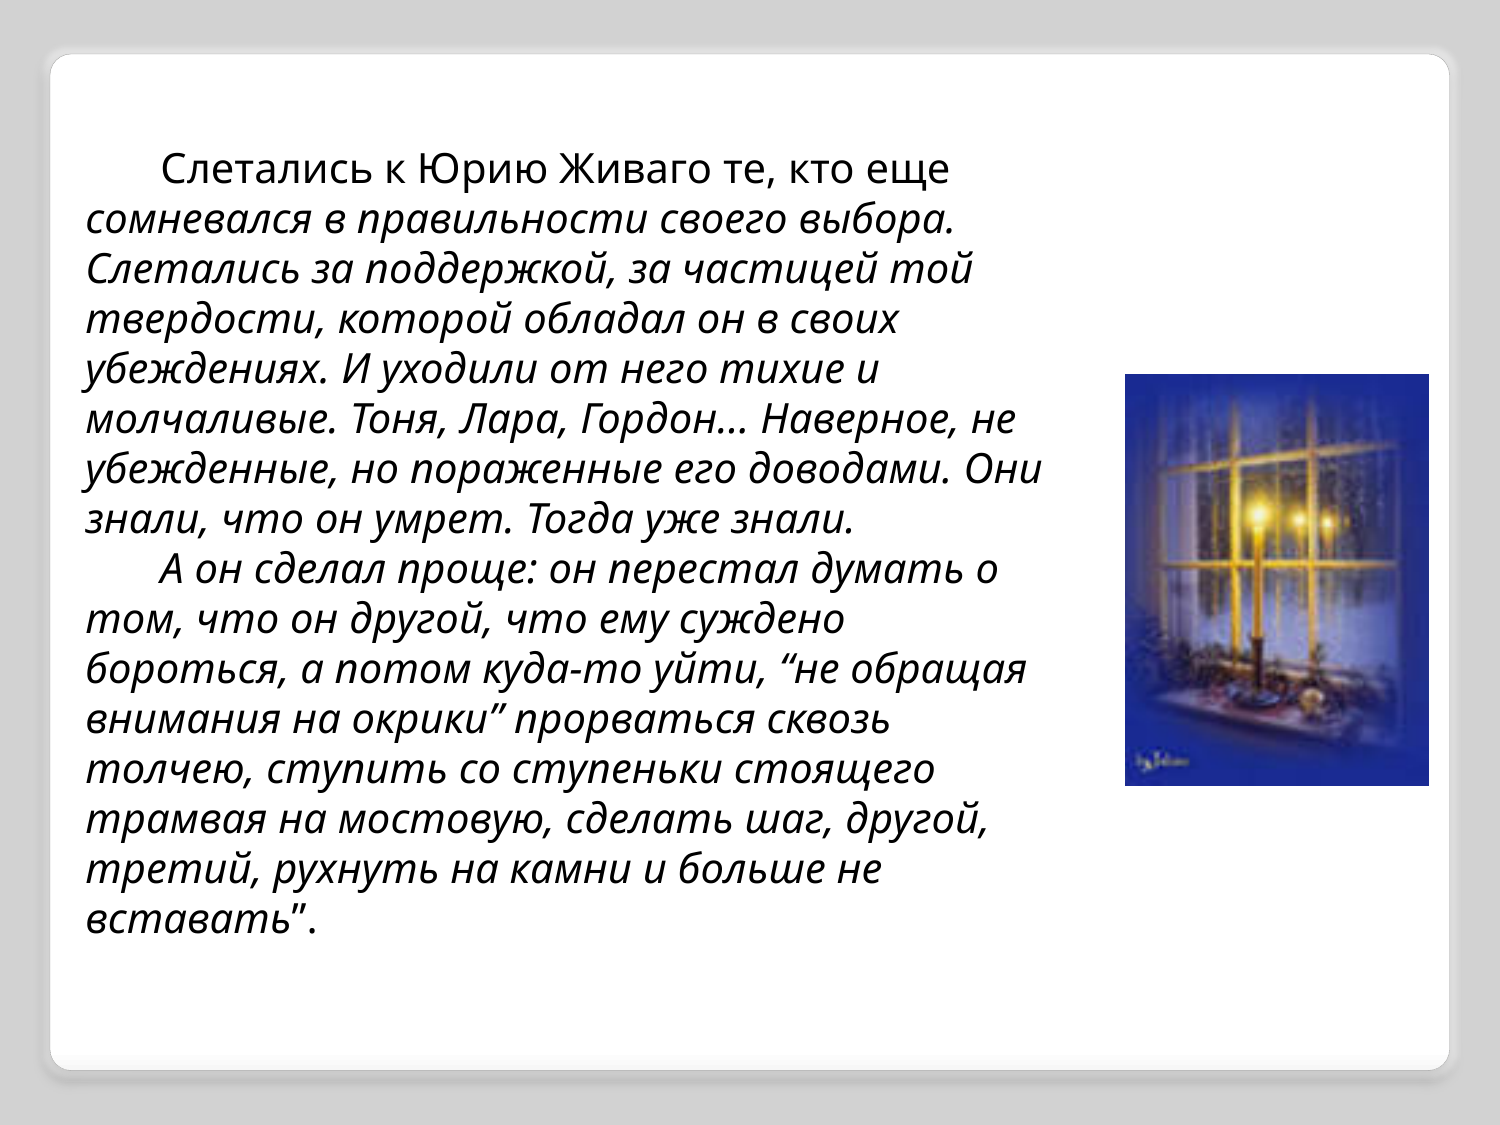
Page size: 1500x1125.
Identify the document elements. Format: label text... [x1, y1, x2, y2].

picture [1124, 374, 1429, 786]
text_box Слетались к Юрию Живаго те, кто еще сомневался в правильности своего выбора. Слетались за поддержкой, за частицей той твердости, которой обладал он в своих убеждениях. И уходили от него тихие и молчаливые. Тоня, Лара, Гордон... Наверное, не убежденные, но пораженные его доводами. Они знали, что он умрет. Тогда уже знали. А он сделал проще: он перестал думать о том, что он другой, что ему суждено бороться, а потом куда-то уйти, “не обращая внимания на окрики” прорваться сквозь толчею, ступить со ступеньки стоящего трамвая на мостовую, сделать шаг, другой, третий, рухнуть на камни и больше не вставать”. [70, 134, 1067, 950]
